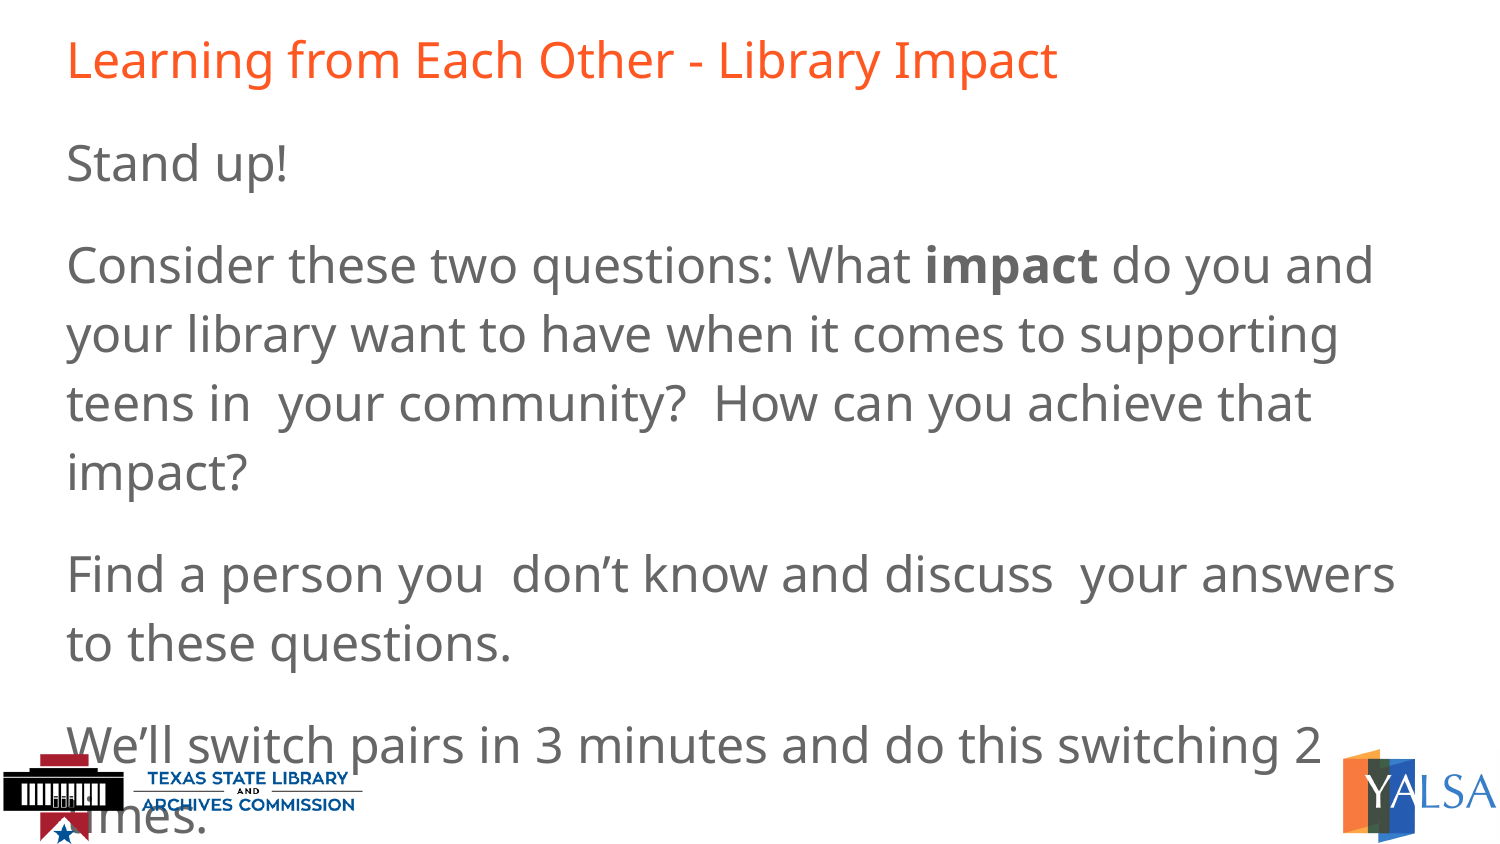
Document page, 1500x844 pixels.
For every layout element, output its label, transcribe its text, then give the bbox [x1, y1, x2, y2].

list Stand up! Consider these two questions: What impact do you and your library want to have when it comes to supporting teens in your community? How can you achieve that impact? Find a person you don’t know and discuss your answers to these questions. We’ll switch pairs in 3 minutes and do this switching 2 times. [51, 107, 1449, 715]
title Learning from Each Other - Library Impact [51, 13, 1449, 107]
picture [1339, 749, 1500, 844]
picture [0, 752, 364, 844]
